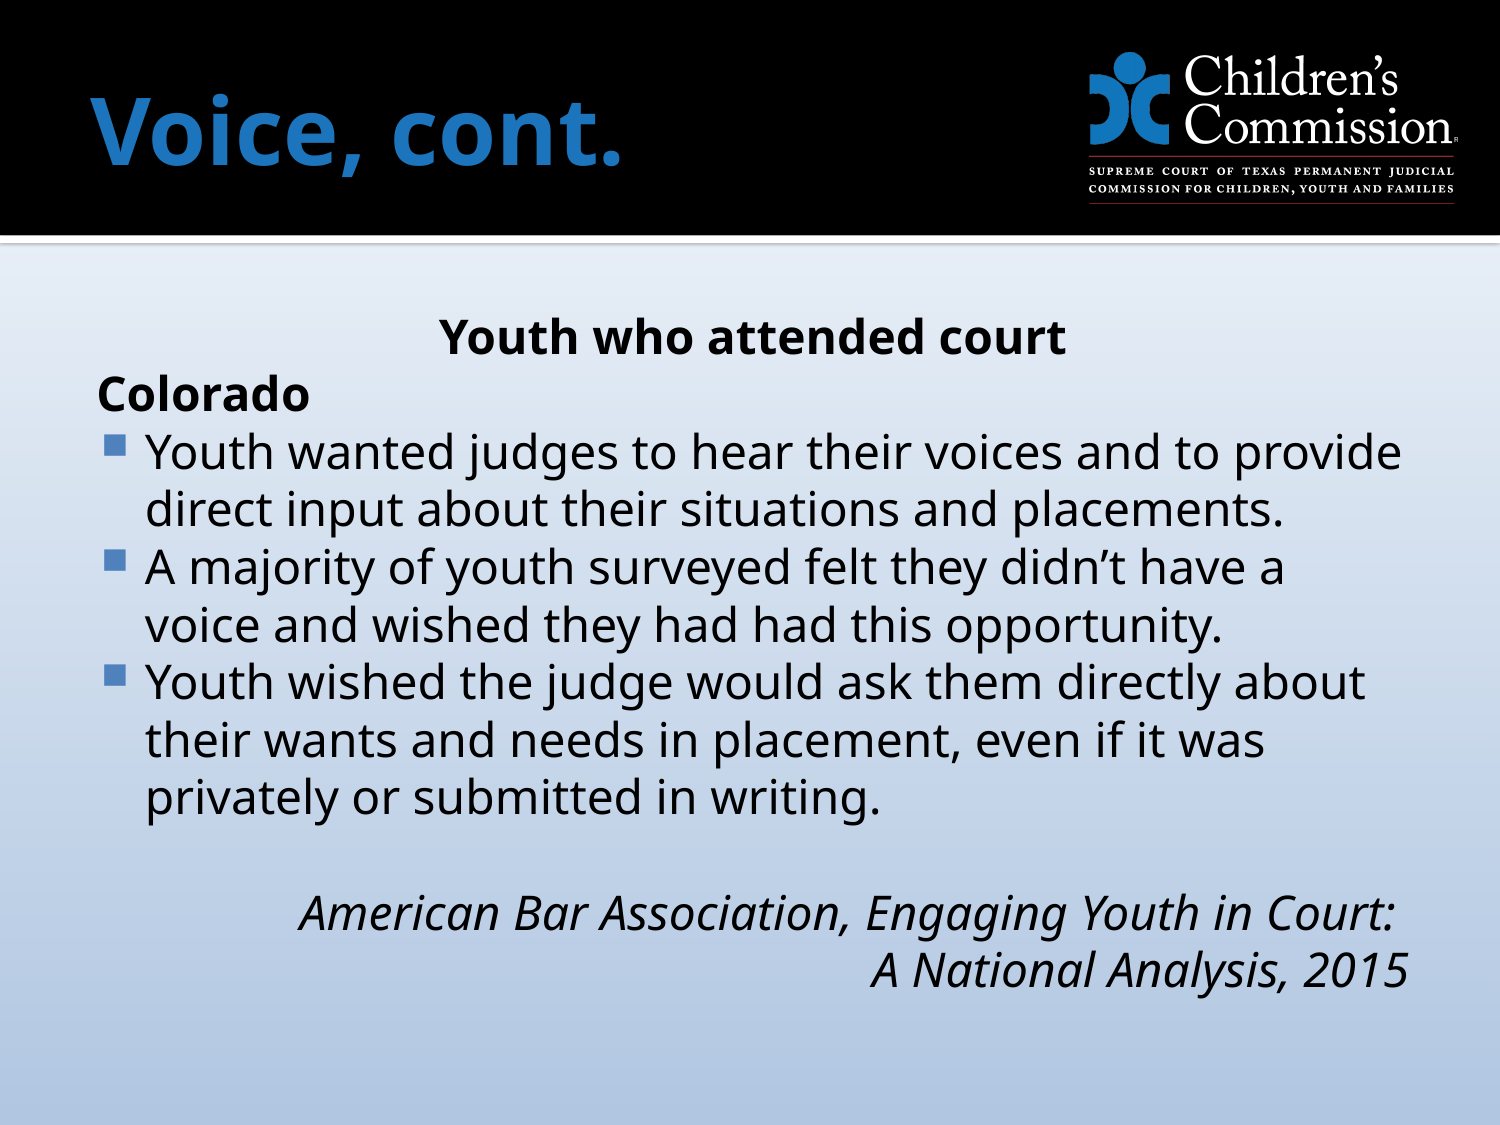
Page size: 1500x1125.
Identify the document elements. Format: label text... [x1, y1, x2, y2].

picture [1089, 52, 1458, 204]
title Voice, cont. [75, 25, 1063, 231]
list Youth who attended court Colorado Youth wanted judges to hear their voices and to provide direct input about their situations and placements. A majority of youth surveyed felt they didn’t have a voice and wished they had had this opportunity. Youth wished the judge would ask them directly about their wants and needs in placement, even if it was privately or submitted in writing. American Bar Association, Engaging Youth in Court: A National Analysis, 2015 [75, 291, 1425, 1050]
